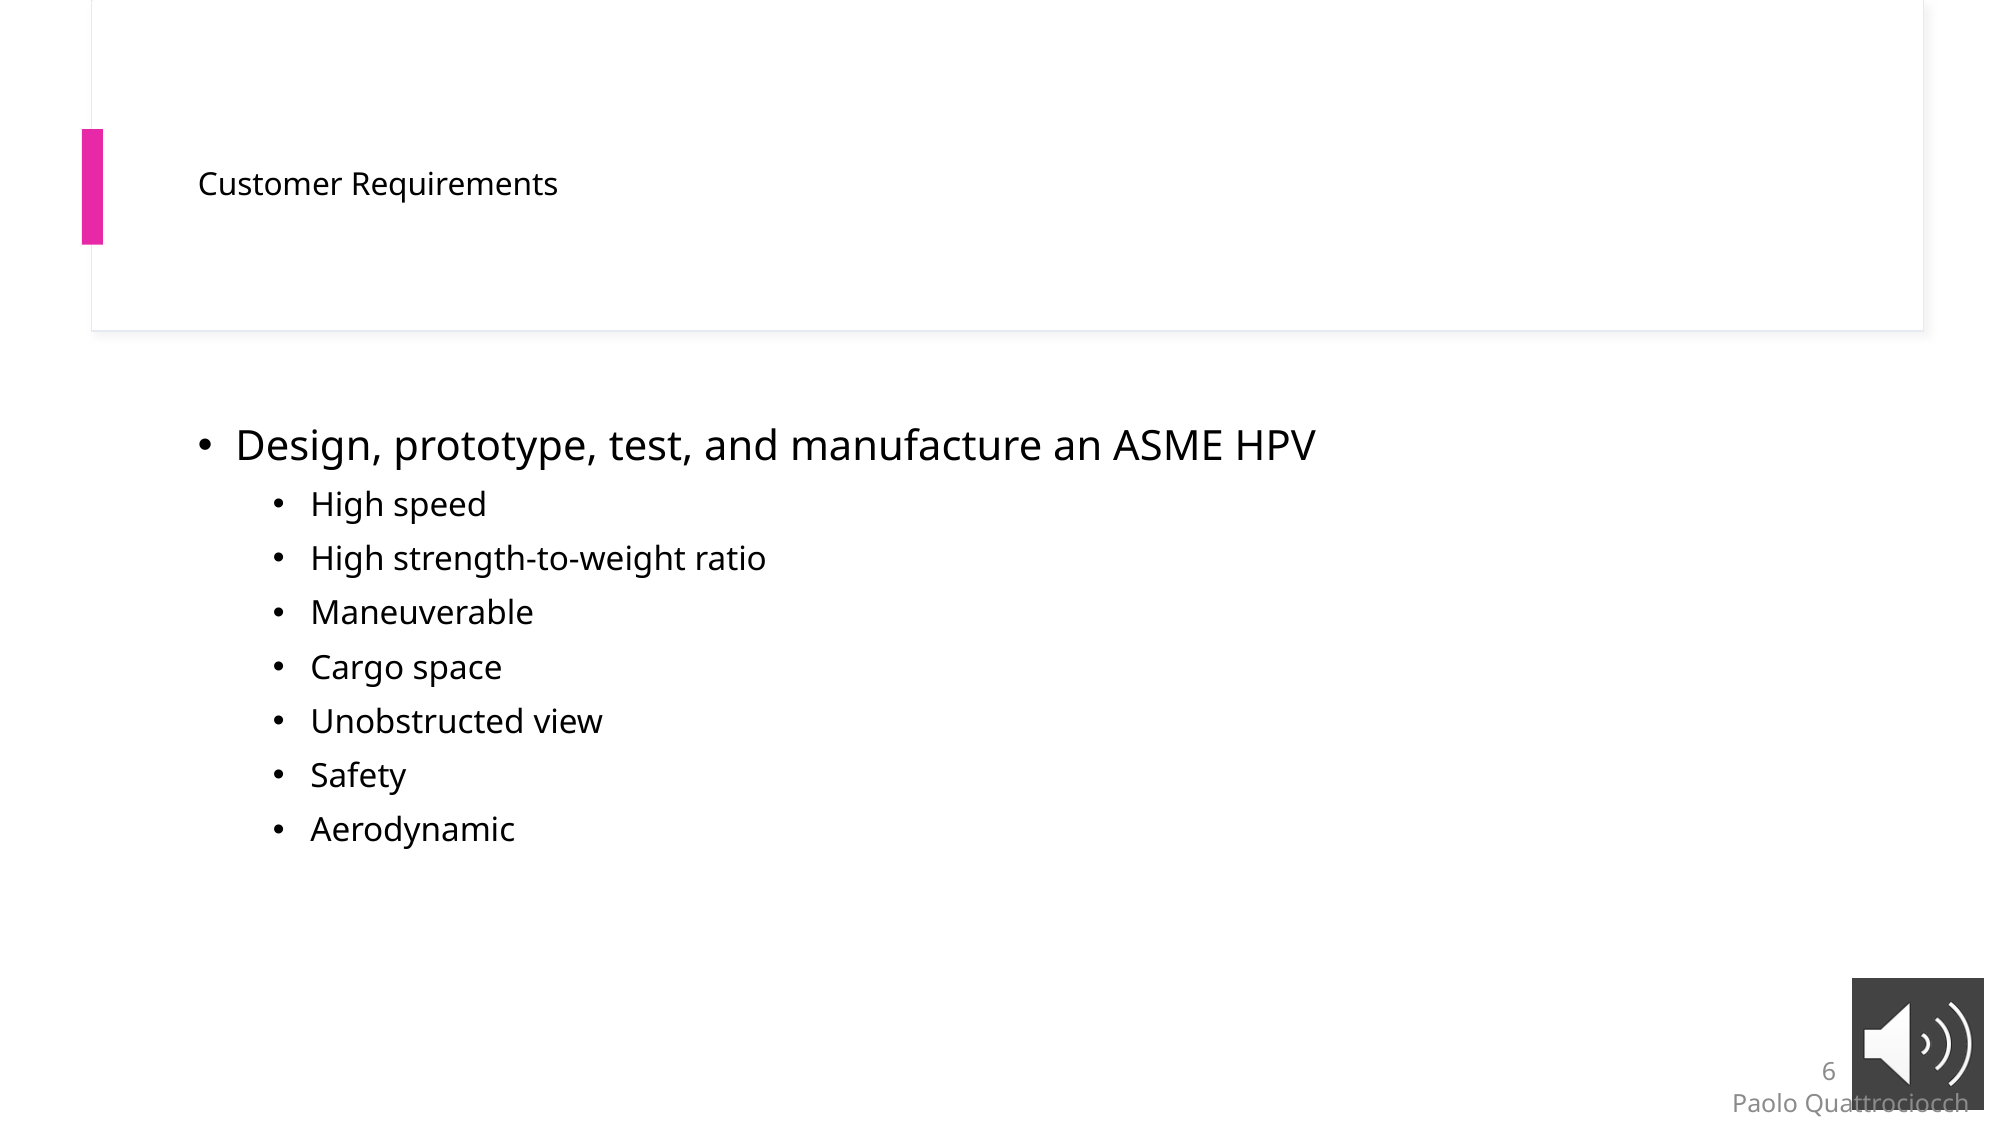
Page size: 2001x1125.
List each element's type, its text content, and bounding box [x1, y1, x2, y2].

picture [1851, 977, 1985, 1111]
title Customer Requirements [183, 90, 1851, 284]
footer Paolo Quattrociocch [1513, 1072, 2000, 1125]
list Design, prototype, test, and manufacture an ASME HPV High speed High strength-to-weight ratio Maneuverable Cargo space Unobstructed view Safety Aerodynamic [183, 406, 1851, 1013]
slide_number 6 [1401, 1042, 1851, 1103]
